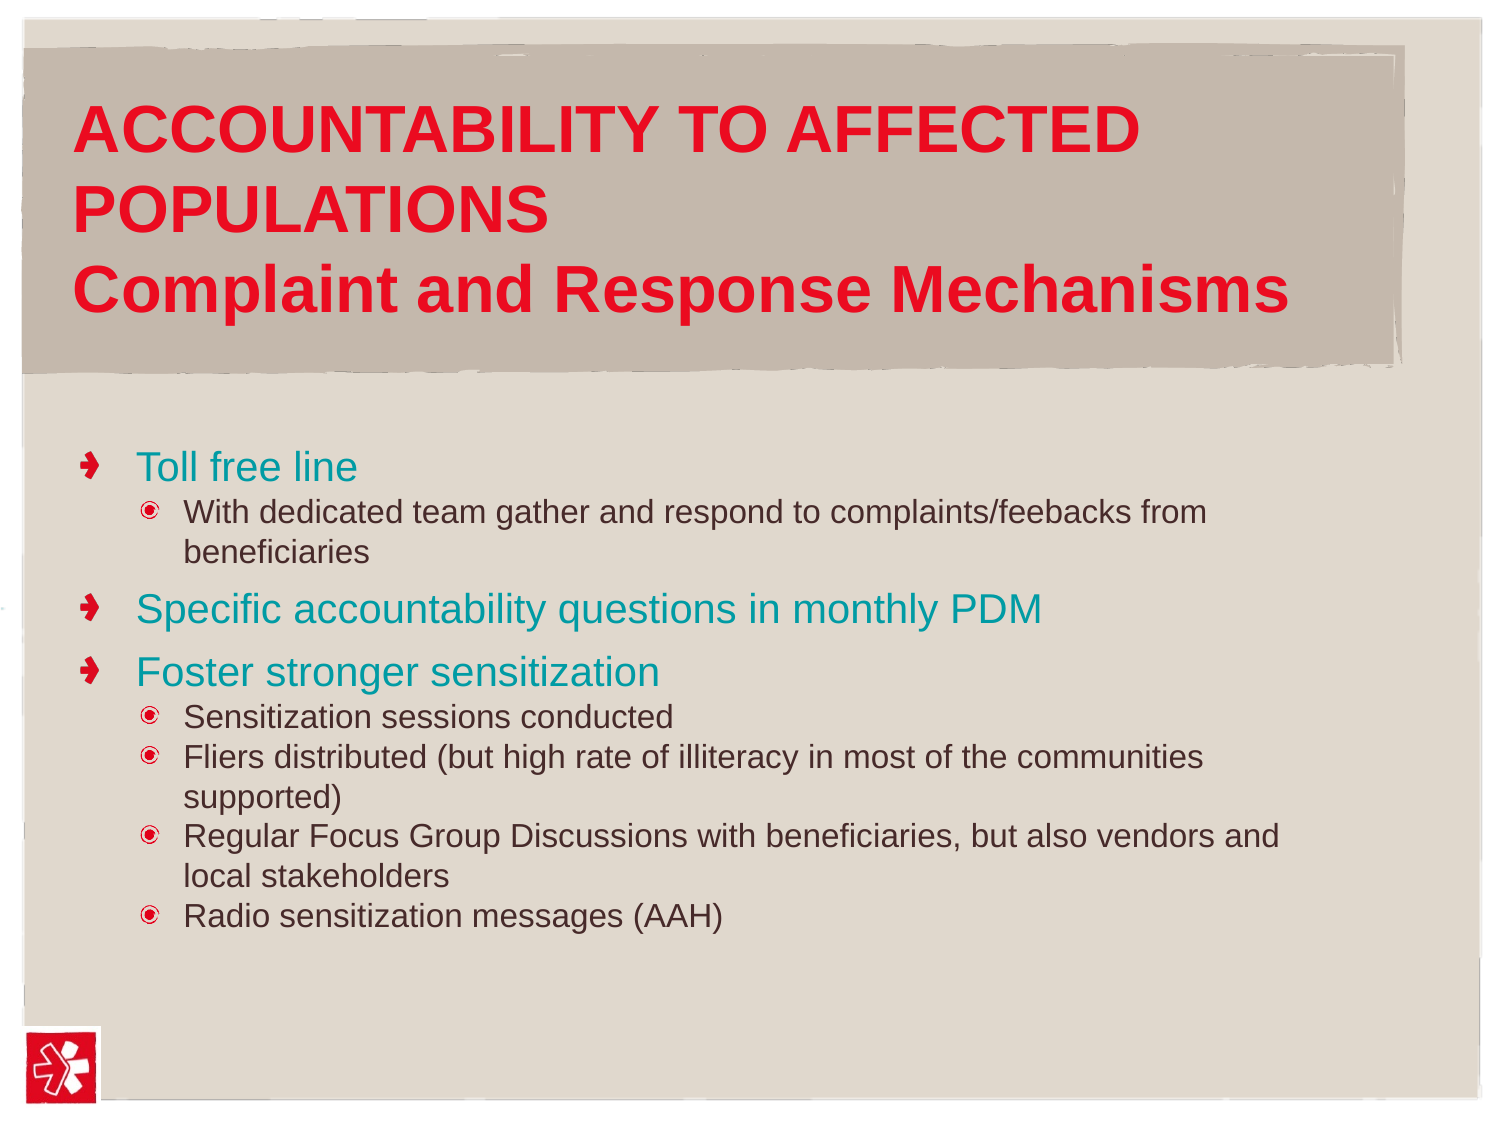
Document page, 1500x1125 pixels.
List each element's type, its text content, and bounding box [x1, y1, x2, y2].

list Toll free line With dedicated team gather and respond to complaints/feebacks from beneficiaries Specific accountability questions in monthly PDM Foster stronger sensitization Sensitization sessions conducted Fliers distributed (but high rate of illiteracy in most of the communities supported) Regular Focus Group Discussions with beneficiaries, but also vendors and local stakeholders Radio sensitization messages (AAH) [64, 432, 1365, 1094]
slide_number 12 [29, 1058, 113, 1094]
picture [0, 0, 1500, 1119]
title ACCOUNTABILITY TO AFFECTED POPULATIONS Complaint and Response Mechanisms [58, 78, 1377, 338]
